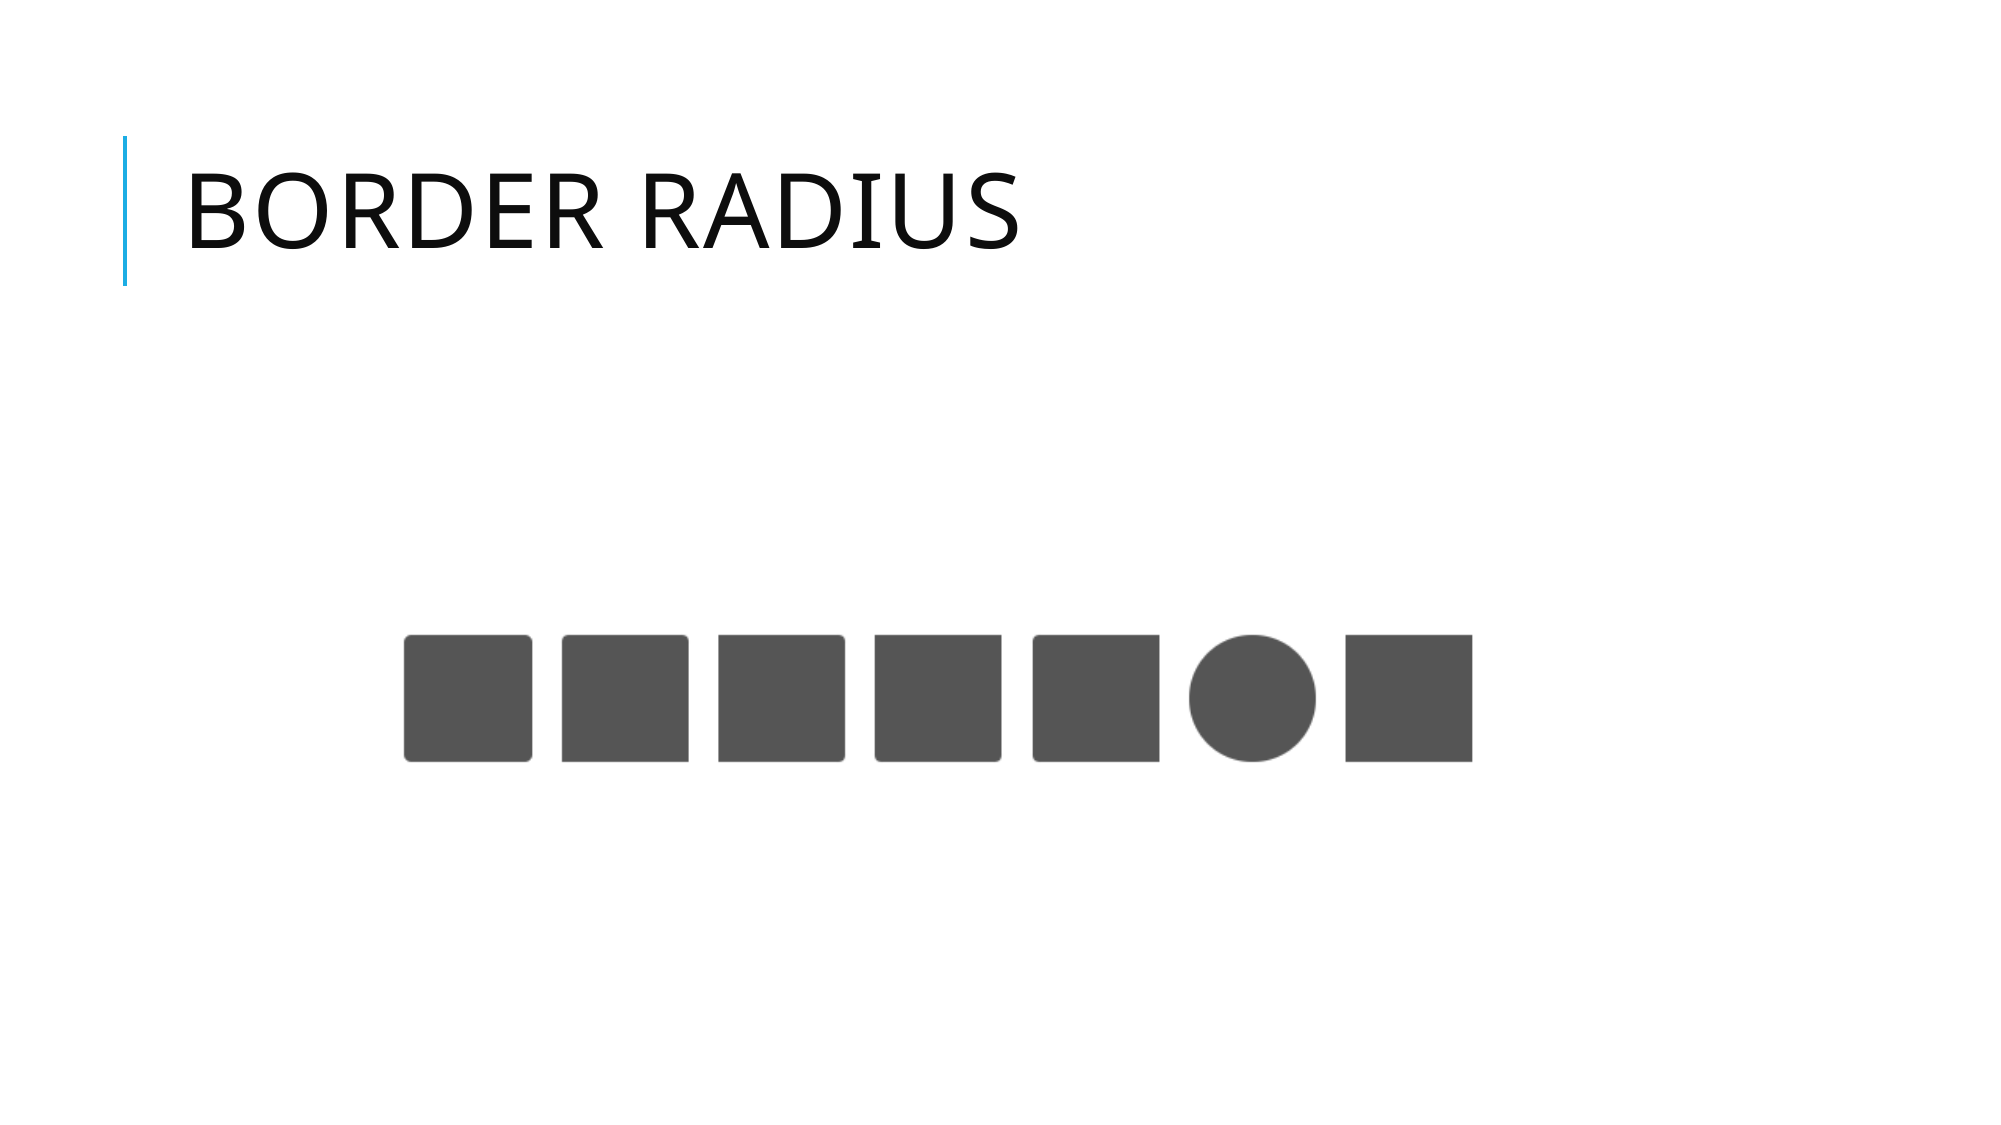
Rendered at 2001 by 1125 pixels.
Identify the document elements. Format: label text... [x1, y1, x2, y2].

title Border radius [168, 96, 1763, 342]
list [373, 617, 1557, 792]
